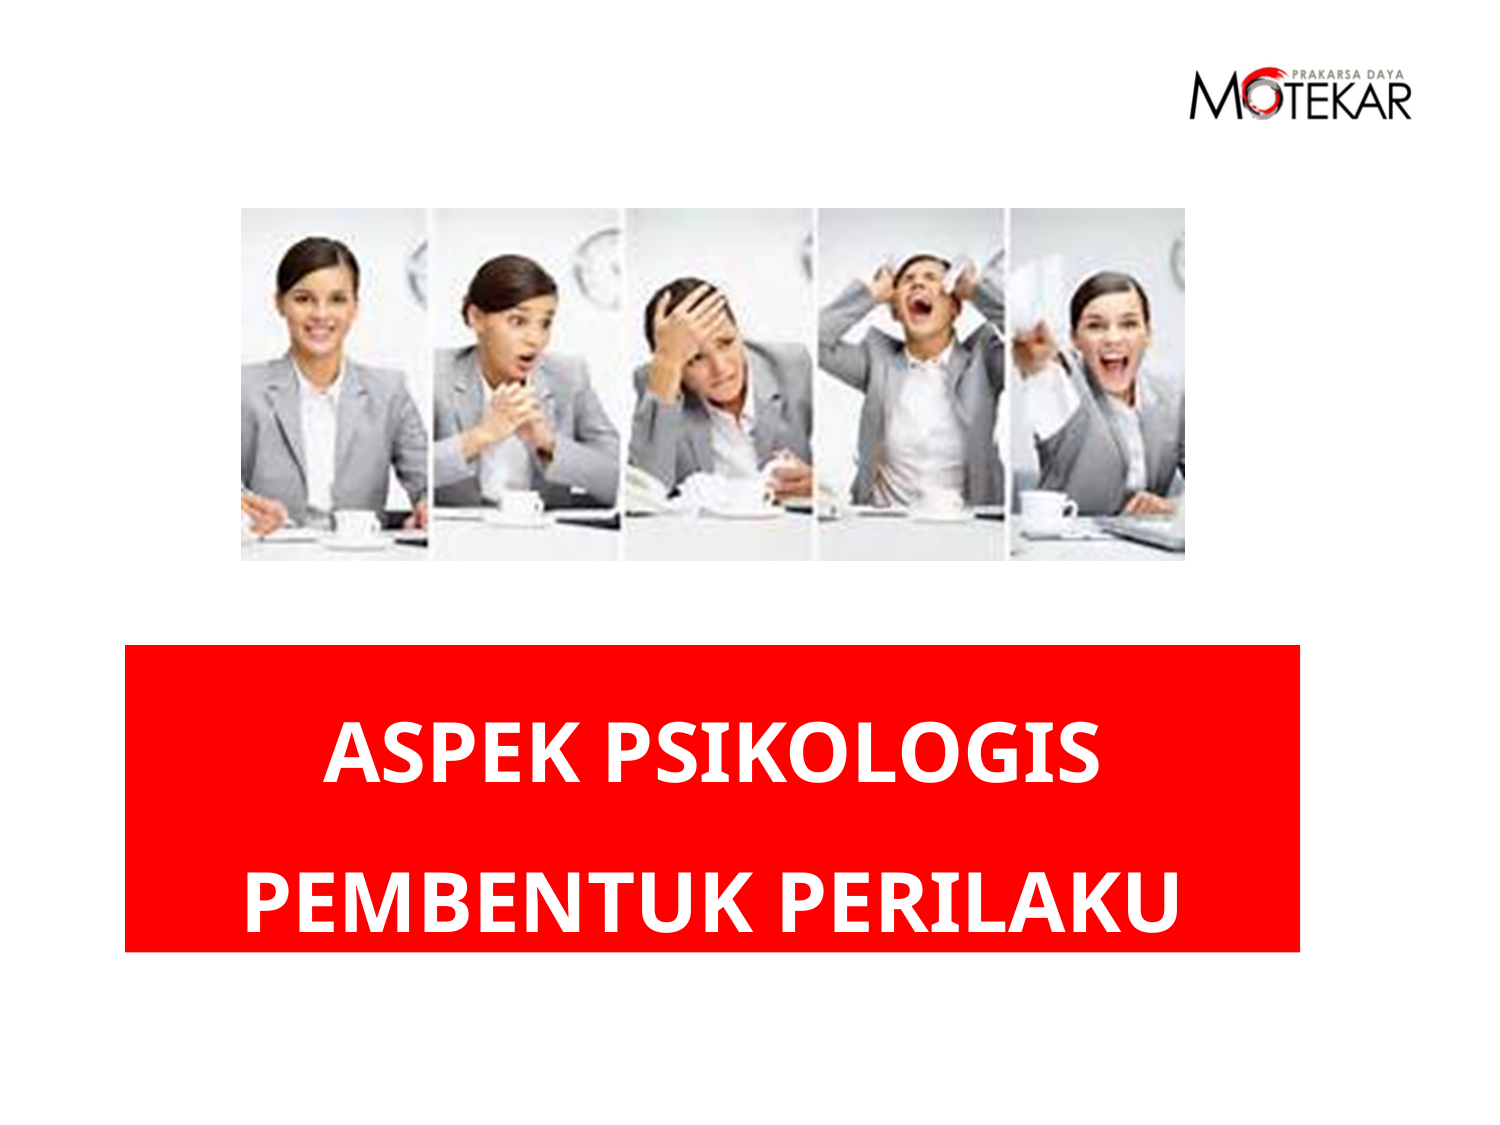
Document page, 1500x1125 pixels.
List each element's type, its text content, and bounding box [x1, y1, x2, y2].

text_box ASPEK PSIKOLOGIS PEMBENTUK PERILAKU [125, 645, 1301, 953]
picture [240, 207, 1185, 561]
picture [1174, 42, 1426, 147]
